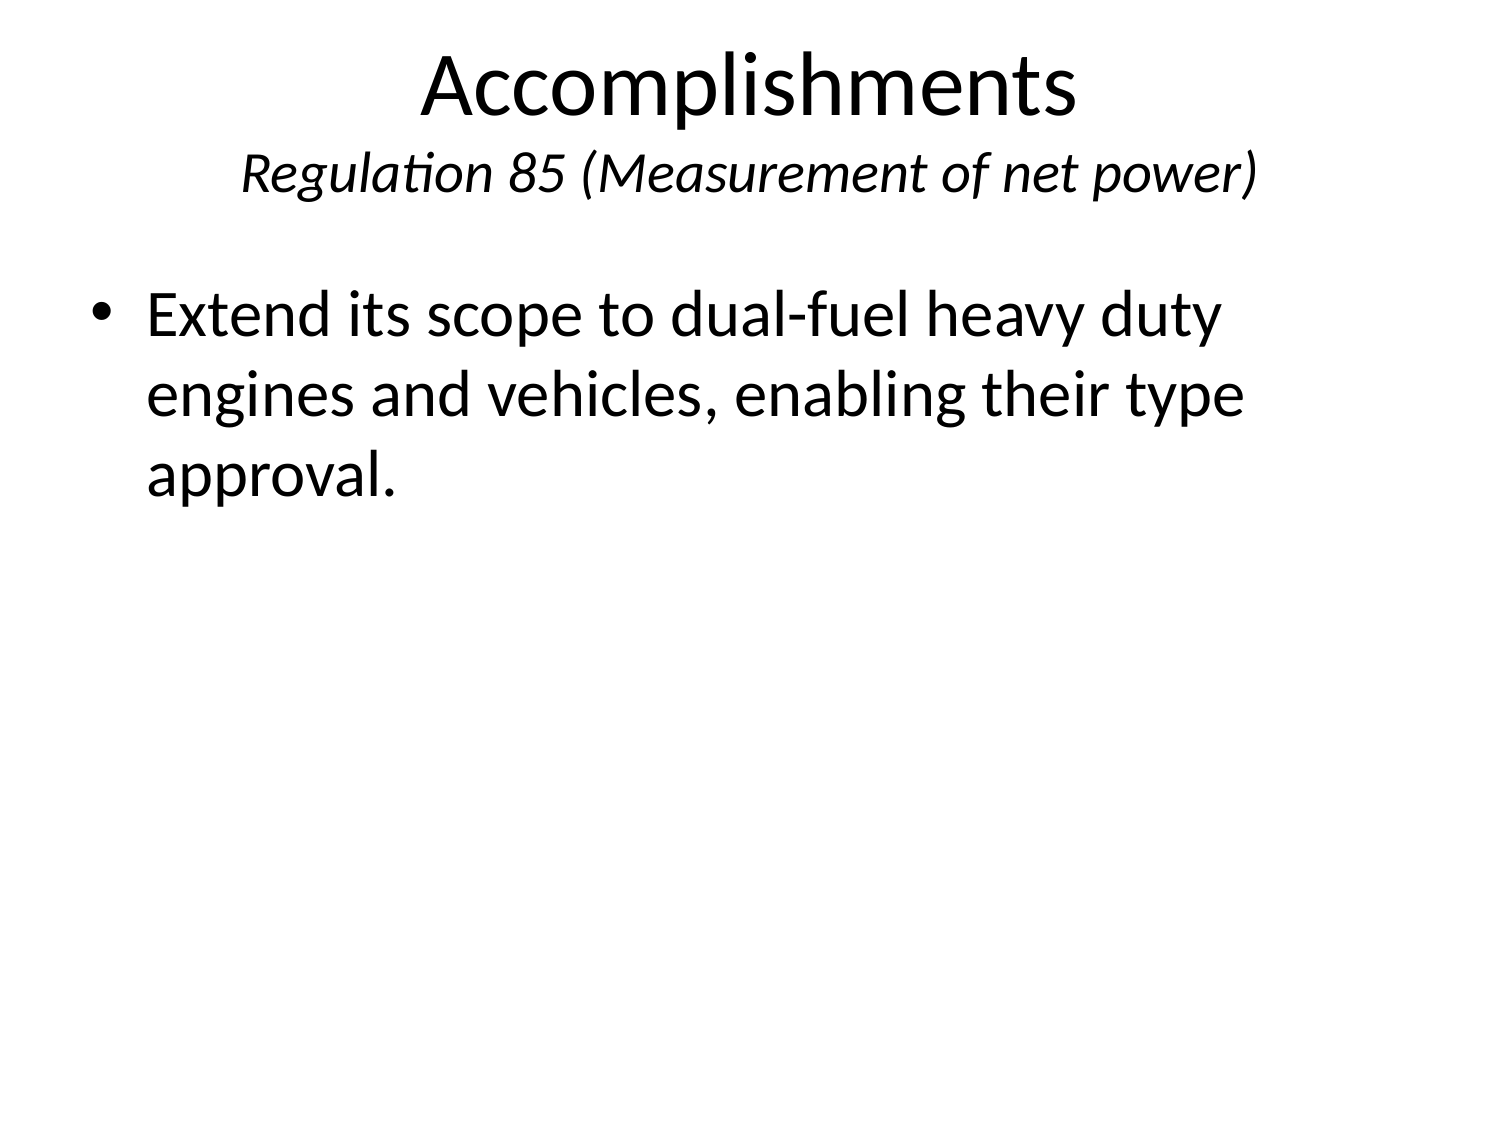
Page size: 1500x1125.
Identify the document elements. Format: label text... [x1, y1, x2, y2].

list Extend its scope to dual-fuel heavy duty engines and vehicles, enabling their type approval. [75, 262, 1425, 1005]
title Accomplishments Regulation 85 (Measurement of net power) [75, 75, 1425, 262]
